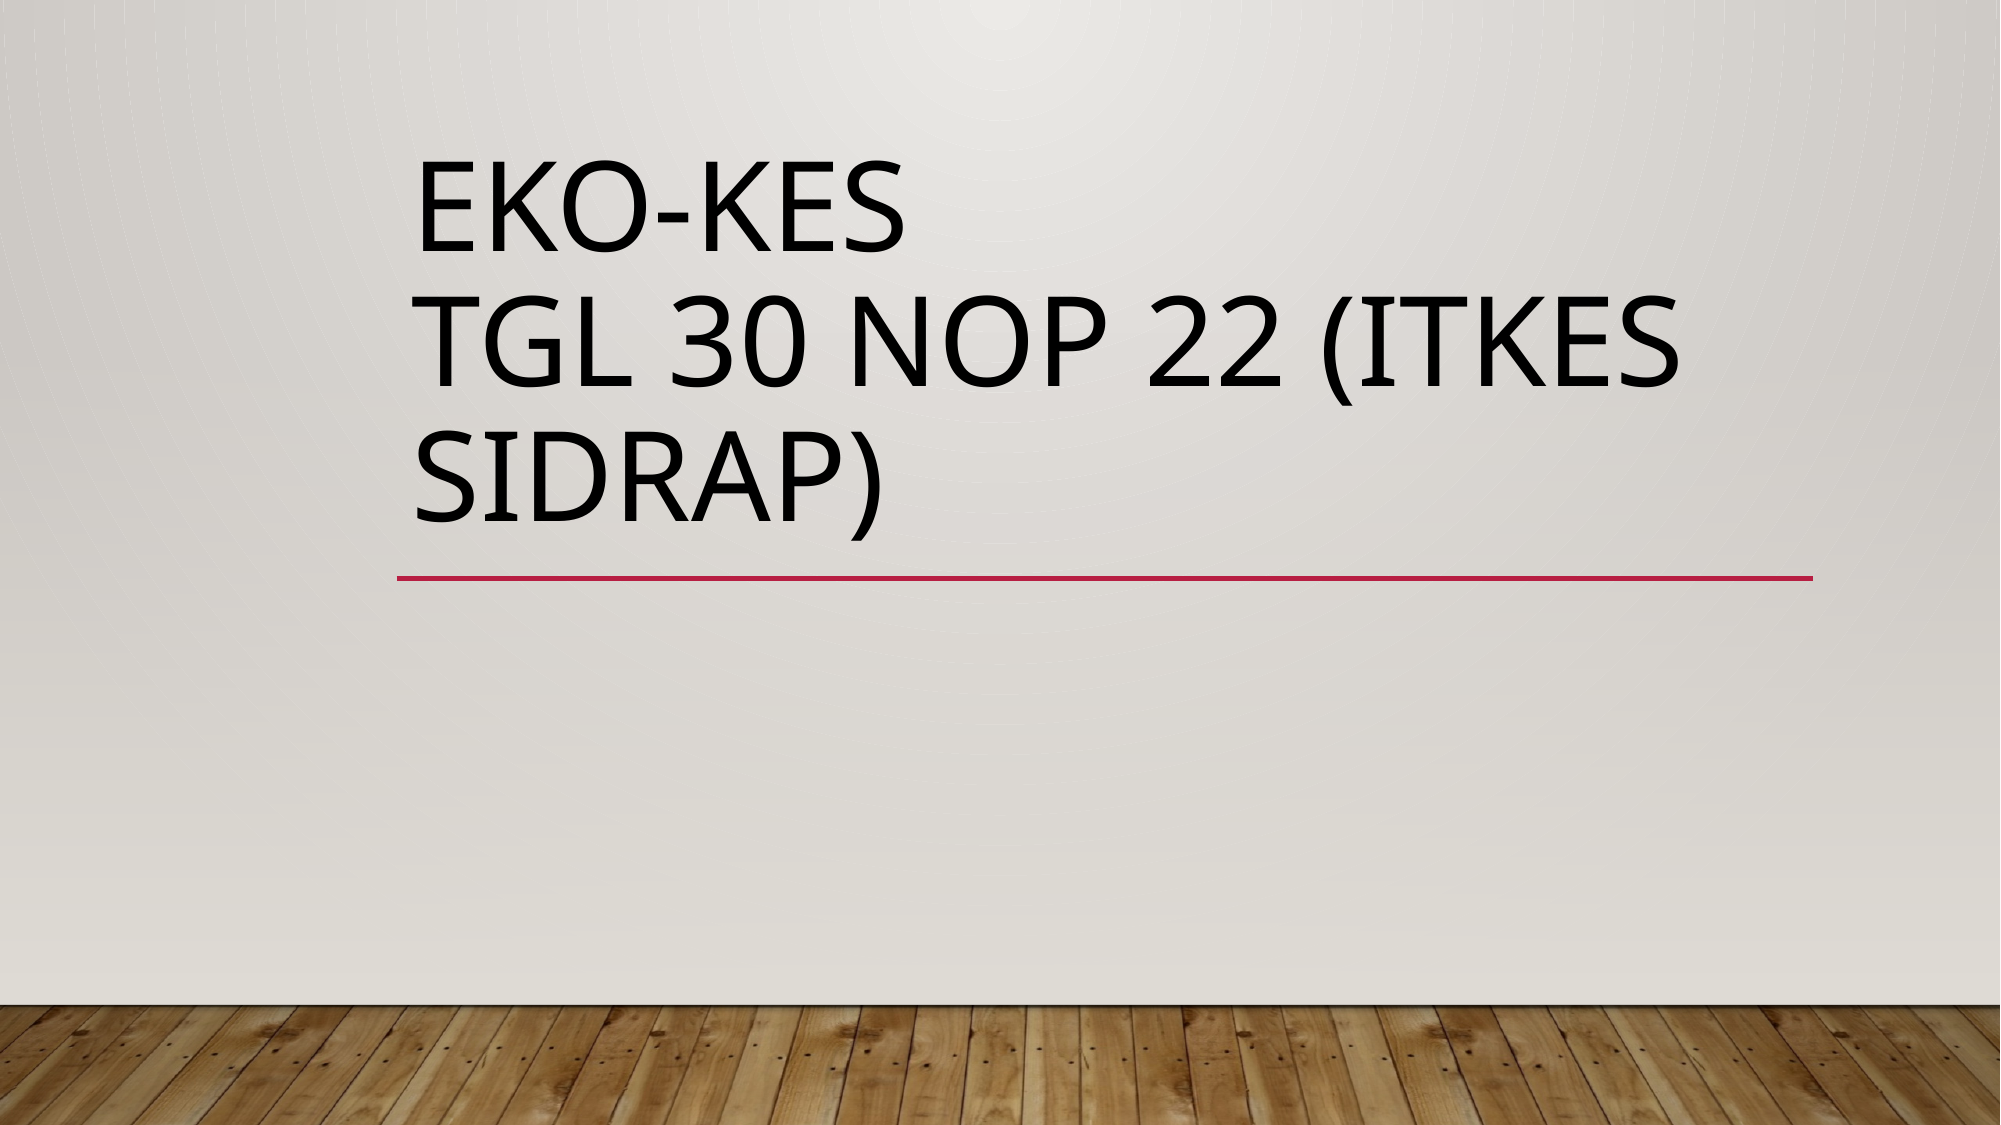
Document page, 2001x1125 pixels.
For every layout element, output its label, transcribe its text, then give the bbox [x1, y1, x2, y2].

picture [0, 1005, 2000, 1125]
title EKO-KES TGL 30 NOP 22 (ITKES SIDRAP) [396, 131, 1814, 549]
